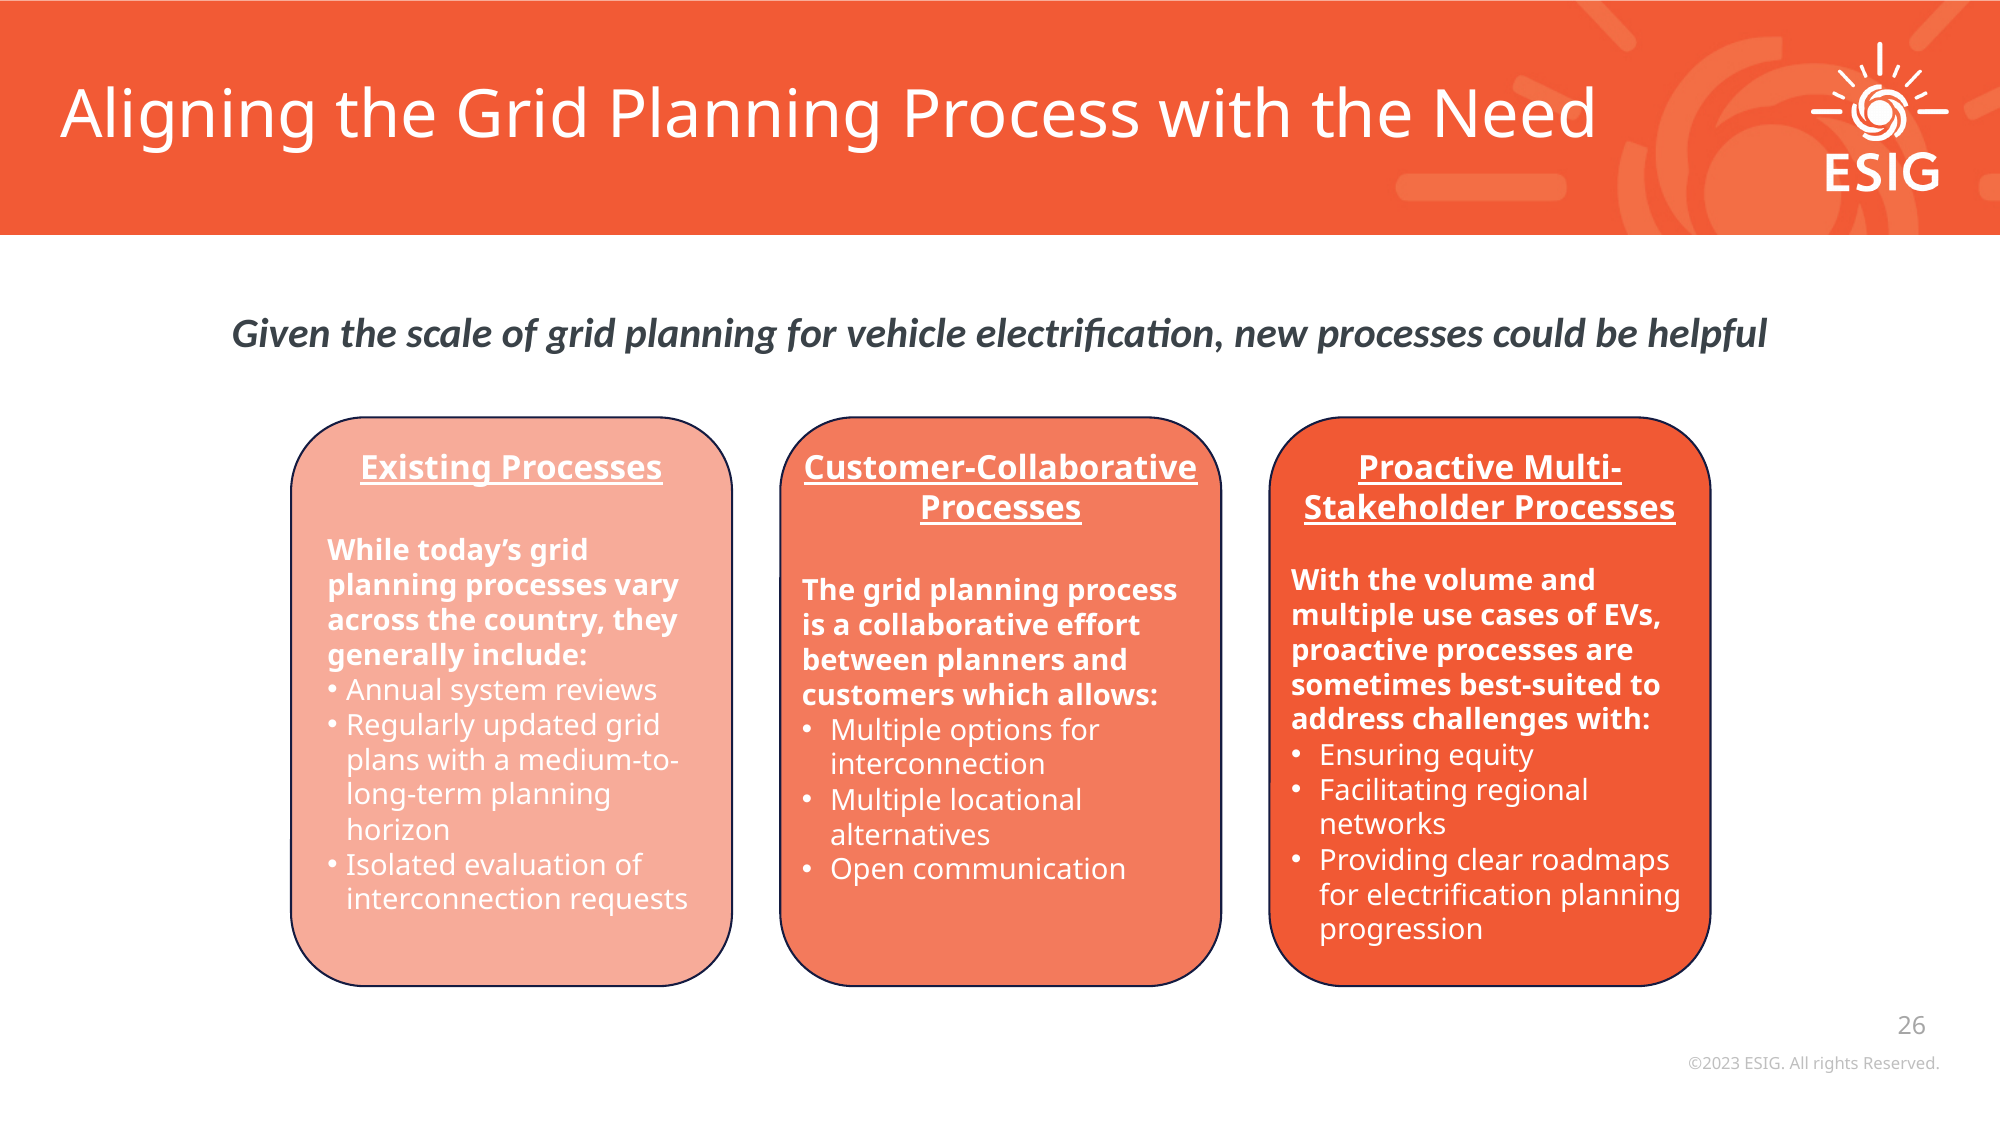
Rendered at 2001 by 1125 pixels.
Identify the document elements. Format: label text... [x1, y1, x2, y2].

text_box Existing Processes While today’s grid planning processes vary across the country, they generally include: Annual system reviews Regularly updated grid plans with a medium-to-long-term planning horizon Isolated evaluation of interconnection requests [289, 416, 734, 988]
title Aligning the Grid Planning Process with the Need [60, 0, 1769, 233]
text_box Proactive Multi-Stakeholder Processes With the volume and multiple use cases of EVs, proactive processes are sometimes best-suited to address challenges with: Ensuring equity Facilitating regional networks Providing clear roadmaps for electrification planning progression [1268, 416, 1712, 988]
list Given the scale of grid planning for vehicle electrification, new processes could be helpful [217, 304, 1869, 393]
text_box Customer-Collaborative Processes The grid planning process is a collaborative effort between planners and customers which allows: Multiple options for interconnection Multiple locational alternatives Open communication [779, 416, 1223, 988]
picture [0, 0, 2000, 235]
